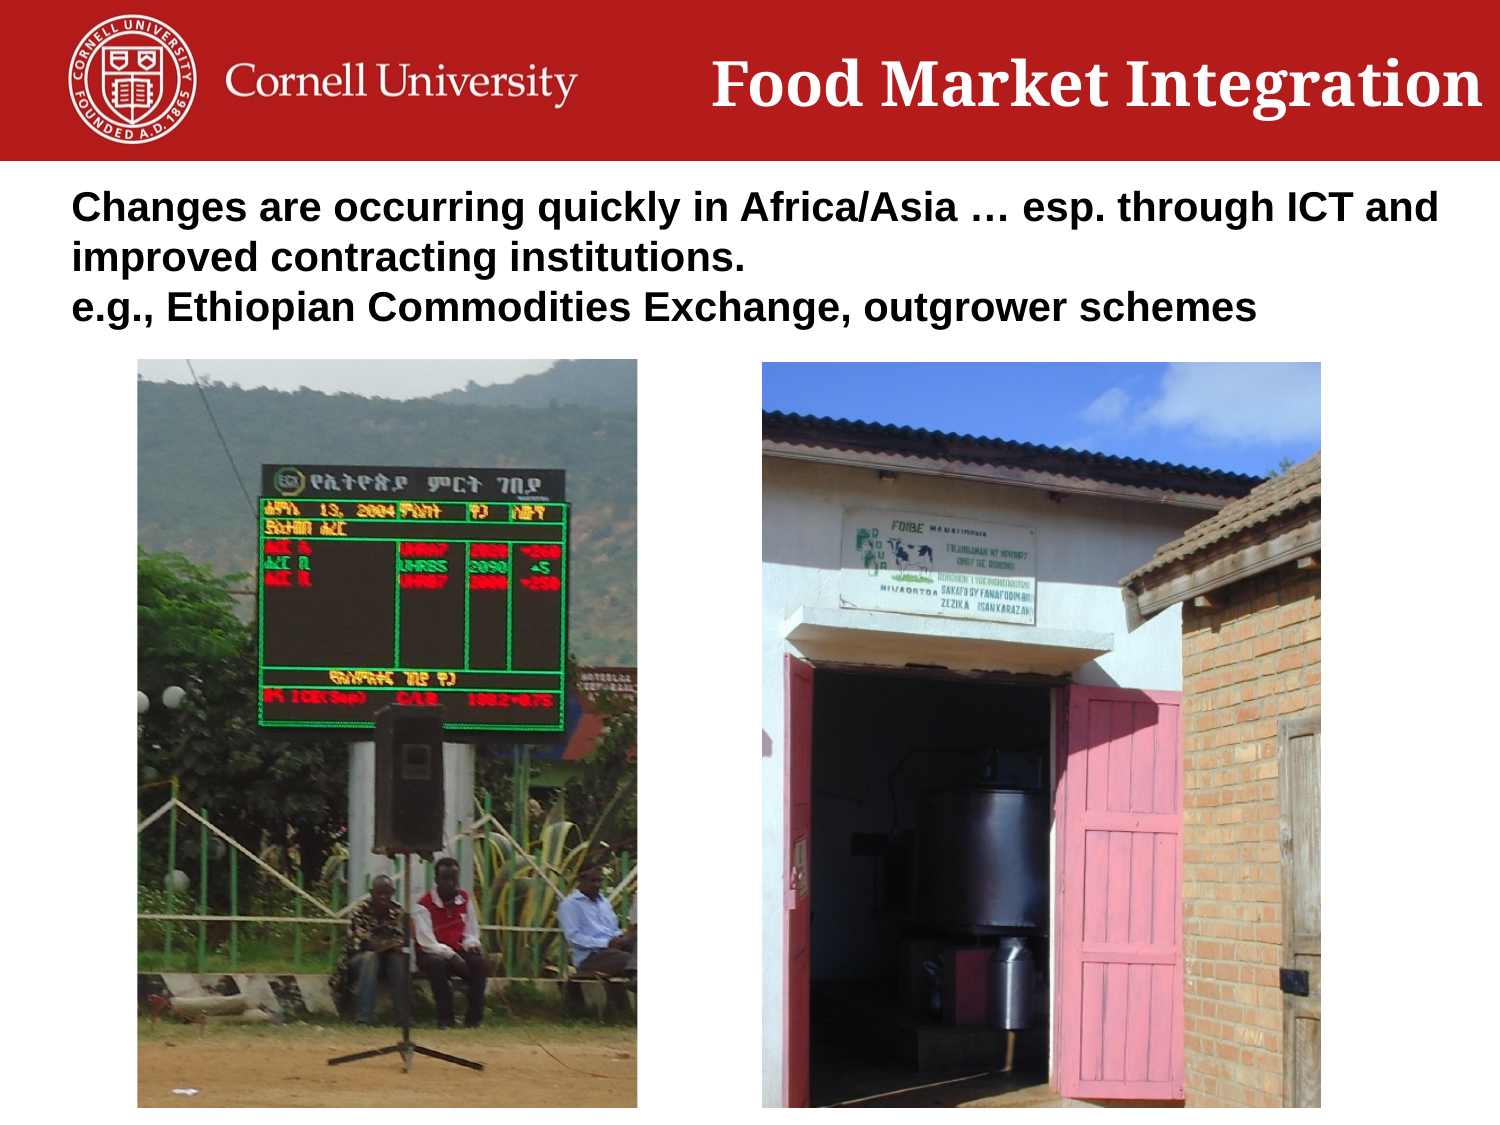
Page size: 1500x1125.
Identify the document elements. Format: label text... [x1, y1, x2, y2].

picture [0, 0, 1500, 162]
picture [137, 359, 638, 1108]
picture [762, 362, 1322, 1108]
text_box Changes are occurring quickly in Africa/Asia … esp. through ICT and improved contracting institutions. e.g., Ethiopian Commodities Exchange, outgrower schemes [0, 171, 1500, 337]
